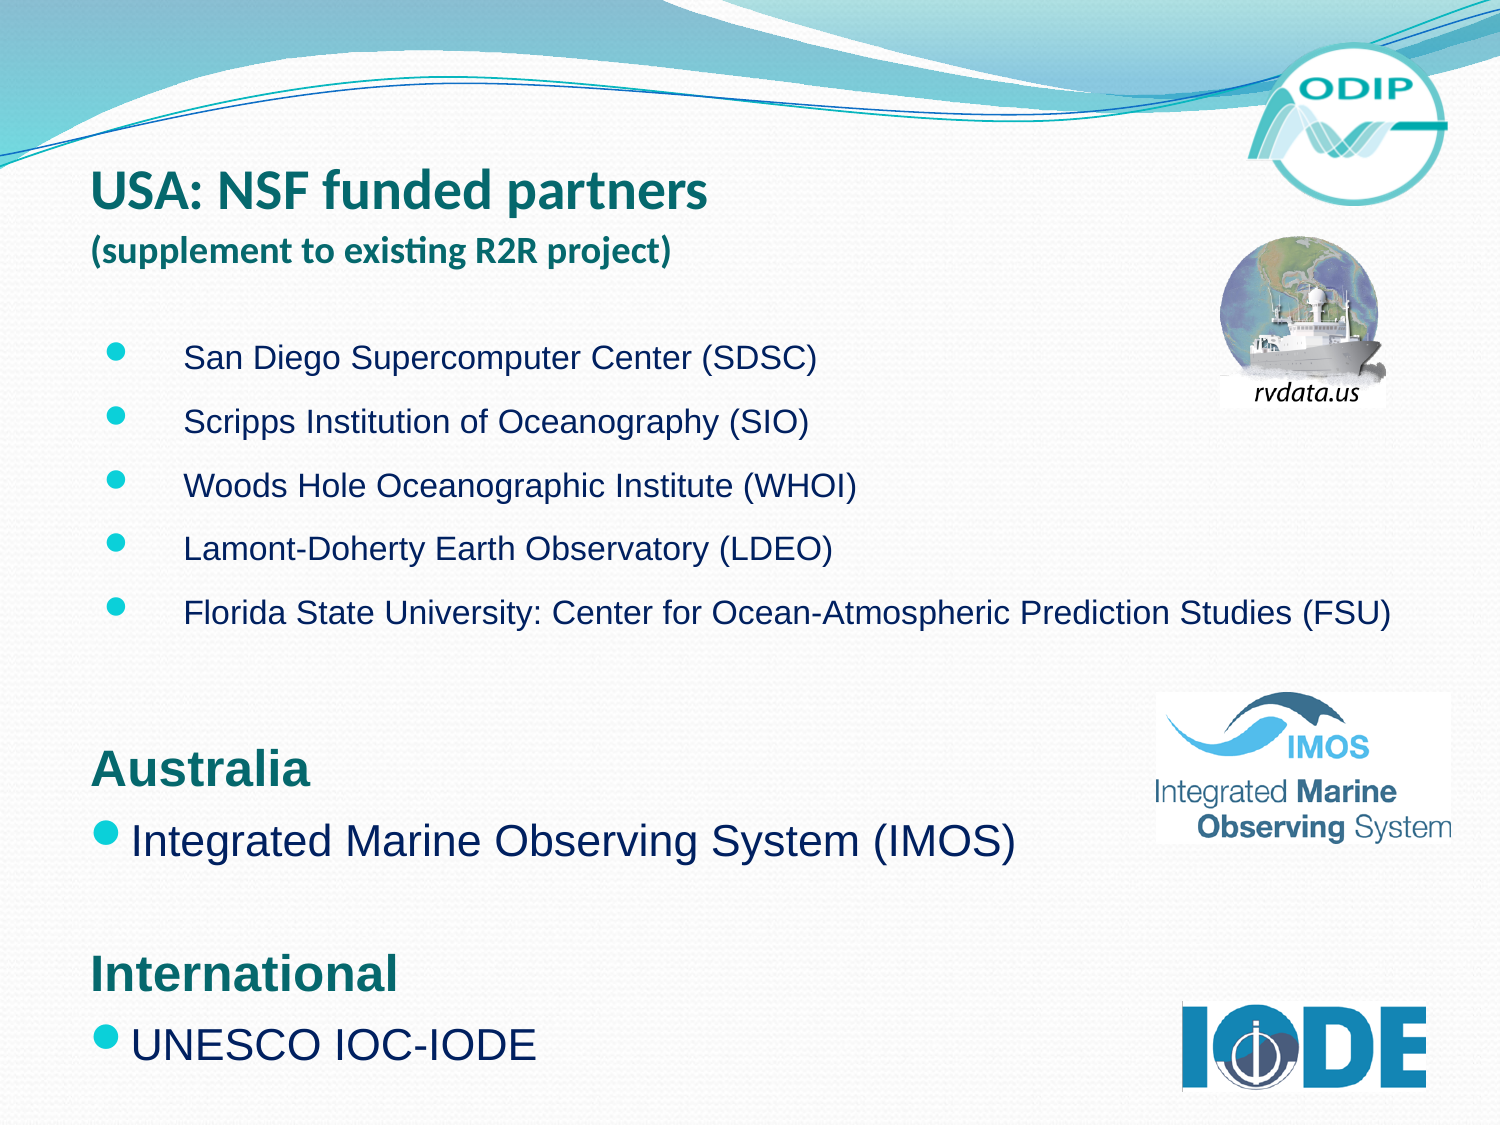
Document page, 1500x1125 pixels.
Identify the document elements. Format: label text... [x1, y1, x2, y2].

picture [839, 101, 1179, 120]
picture [168, 78, 583, 117]
list USA: NSF funded partners (supplement to existing R2R project) San Diego Supercomputer Center (SDSC) Scripps Institution of Oceanography (SIO) Woods Hole Oceanographic Institute (WHOI) Lamont-Doherty Earth Observatory (LDEO) Florida State University: Center for Ocean-Atmospheric Prediction Studies (FSU) Australia Integrated Marine Observing System (IMOS) International UNESCO IOC-IODE [75, 137, 1425, 1094]
picture [0, 0, 1500, 1125]
picture [24, 146, 53, 156]
picture [1219, 234, 1387, 409]
